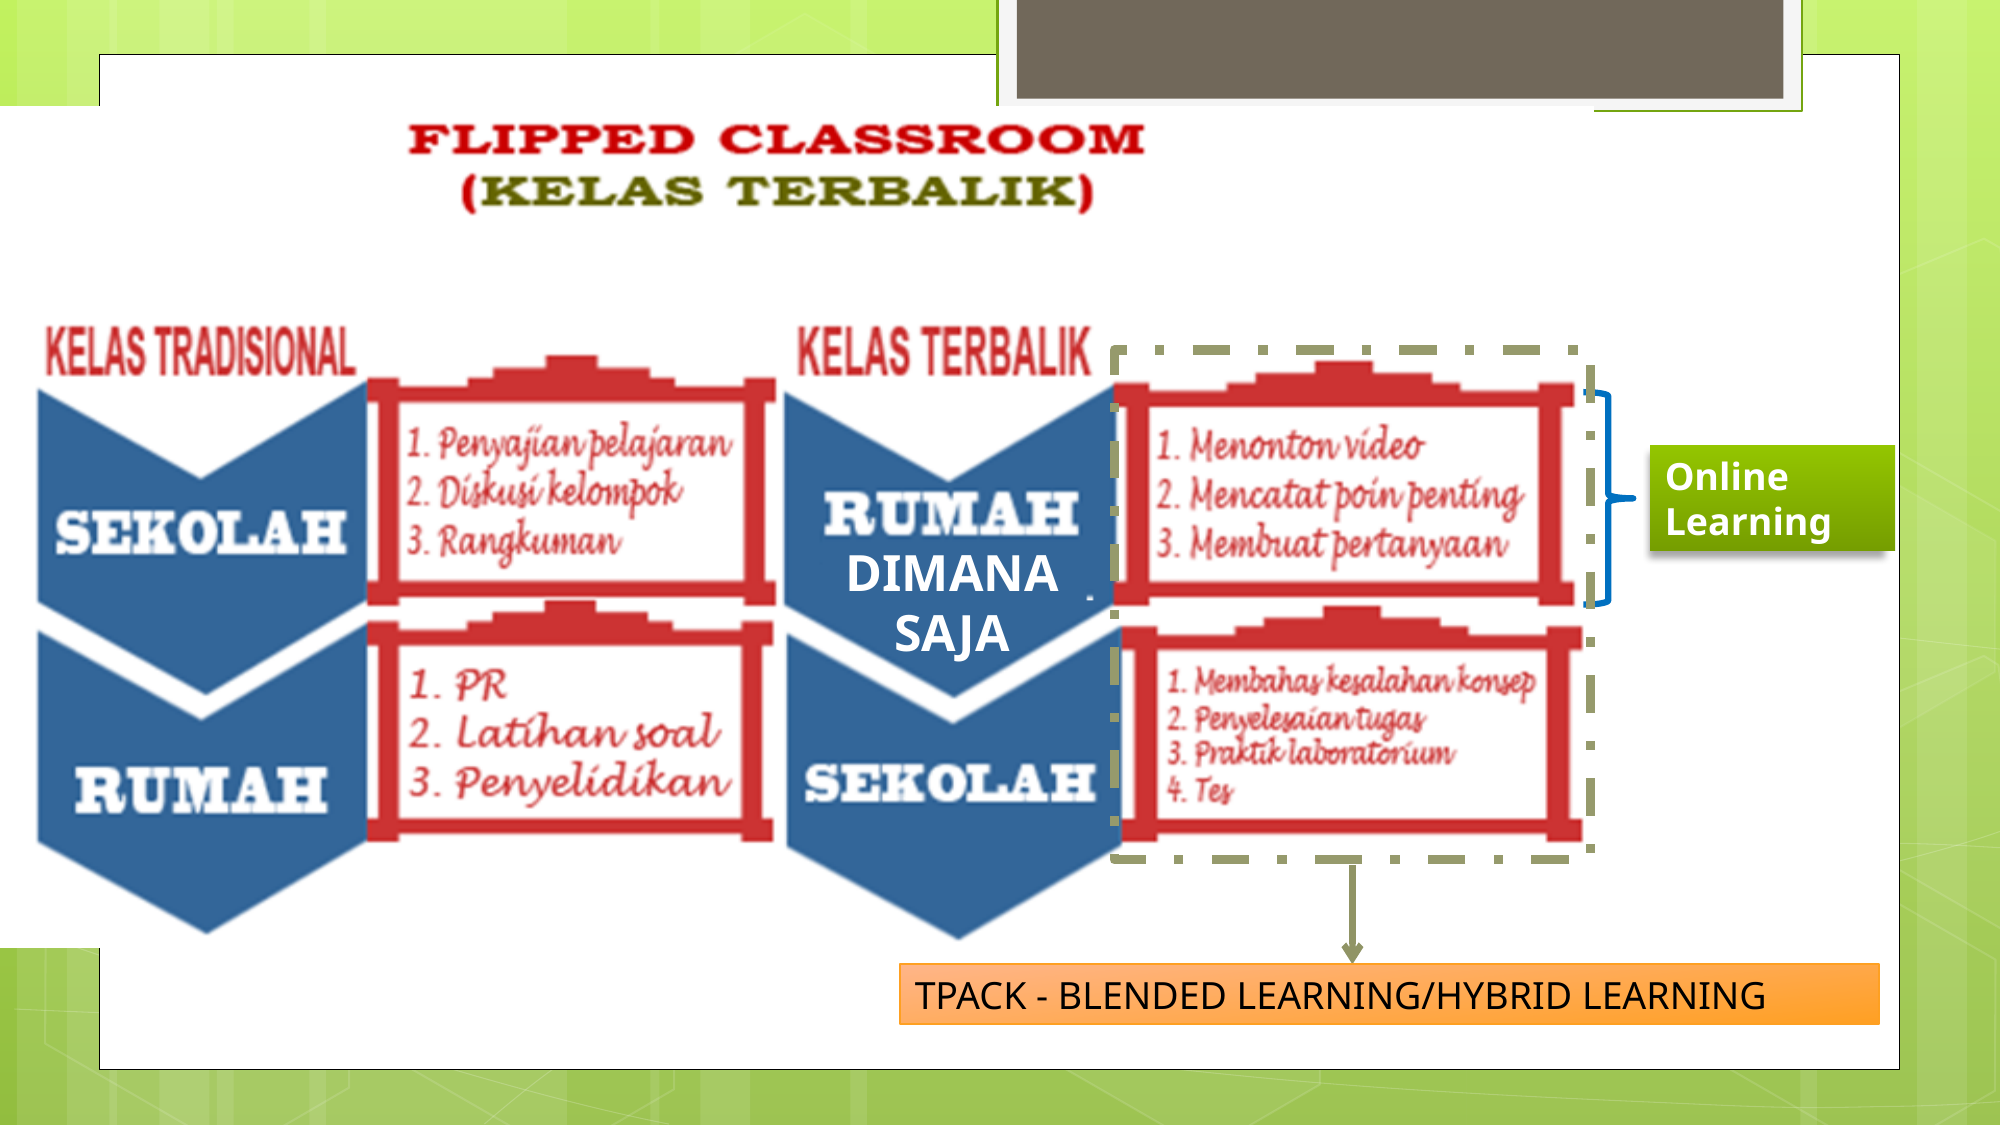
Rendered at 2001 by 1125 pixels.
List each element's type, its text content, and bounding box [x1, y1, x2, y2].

text_box TPACK - BLENDED LEARNING/HYBRID LEARNING [899, 963, 1880, 1025]
picture [0, 106, 1594, 948]
text_box [1597, 392, 1635, 605]
text_box Online Learning [1650, 445, 1896, 551]
